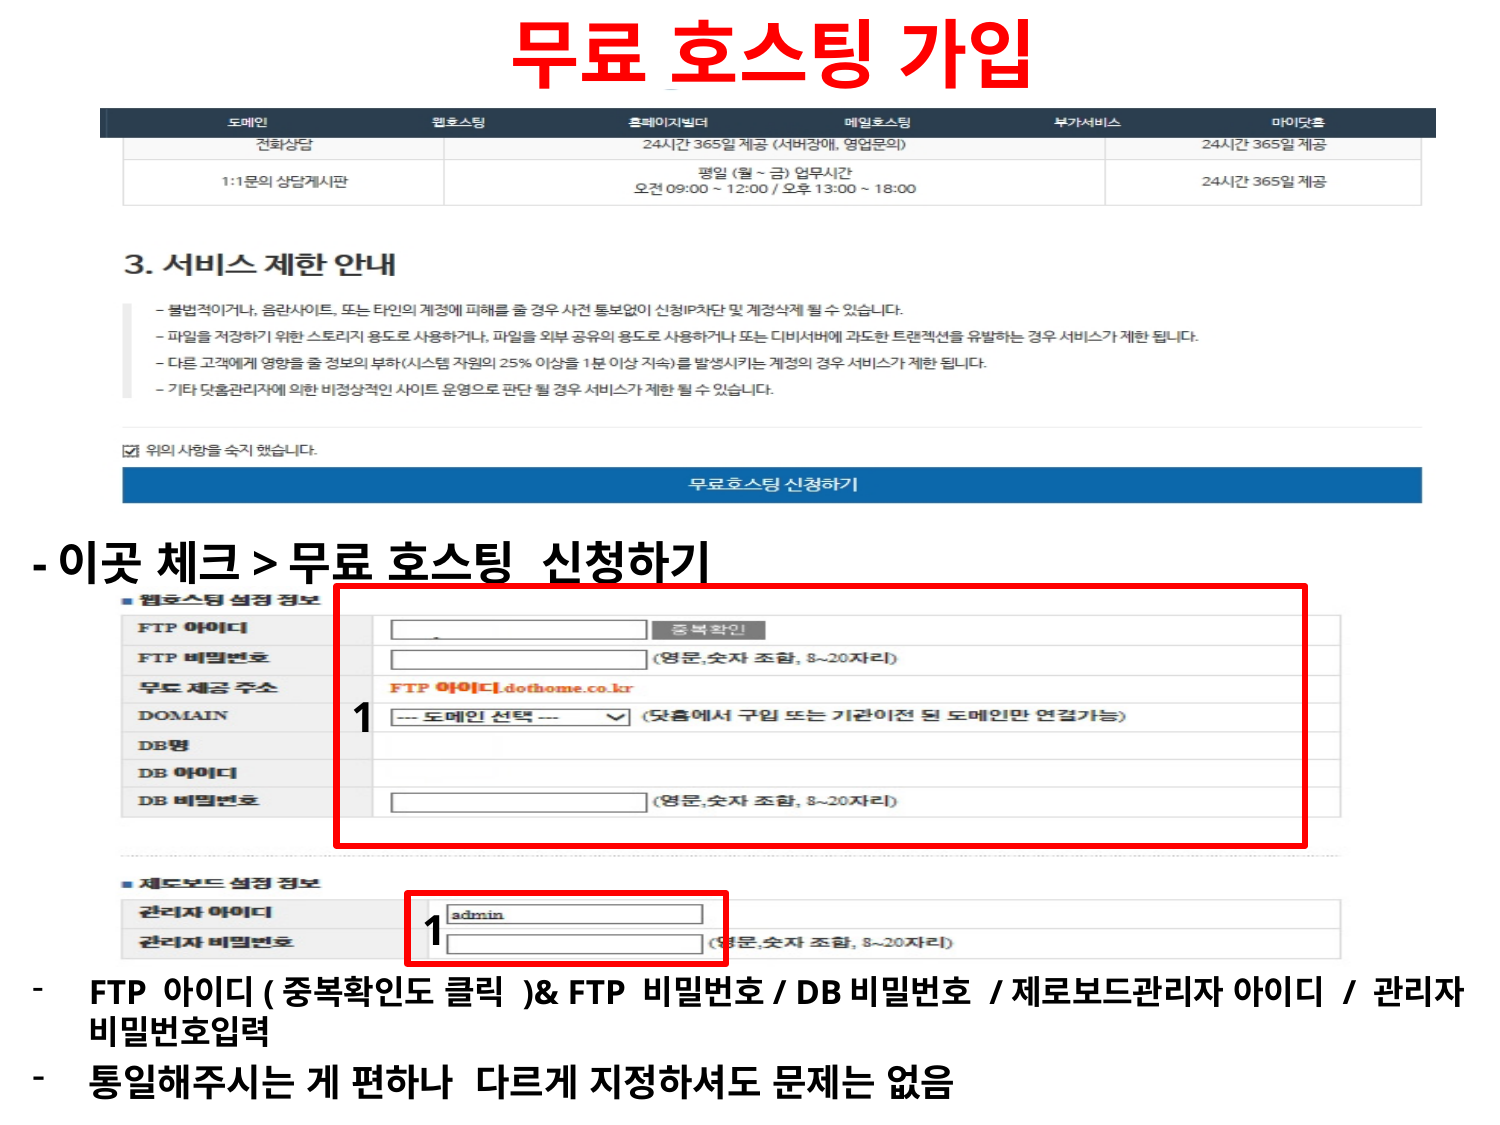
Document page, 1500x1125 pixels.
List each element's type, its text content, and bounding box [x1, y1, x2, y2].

picture [100, 585, 1400, 992]
text_box FTP 아이디(중복확인도 클릭 )& FTP 비밀번호/ DB비밀번호 /제로보드관리자 아이디 / 관리자 비밀번호입력 통일해주시는 게 편하나 다르게 지정하셔도 문제는 없음 [17, 964, 1500, 1125]
picture [100, 89, 1436, 516]
text_box 무료 호스팅 가입 [395, 0, 1152, 88]
text_box -이곳 체크>무료 호스팅 신청하기 [17, 527, 1500, 598]
